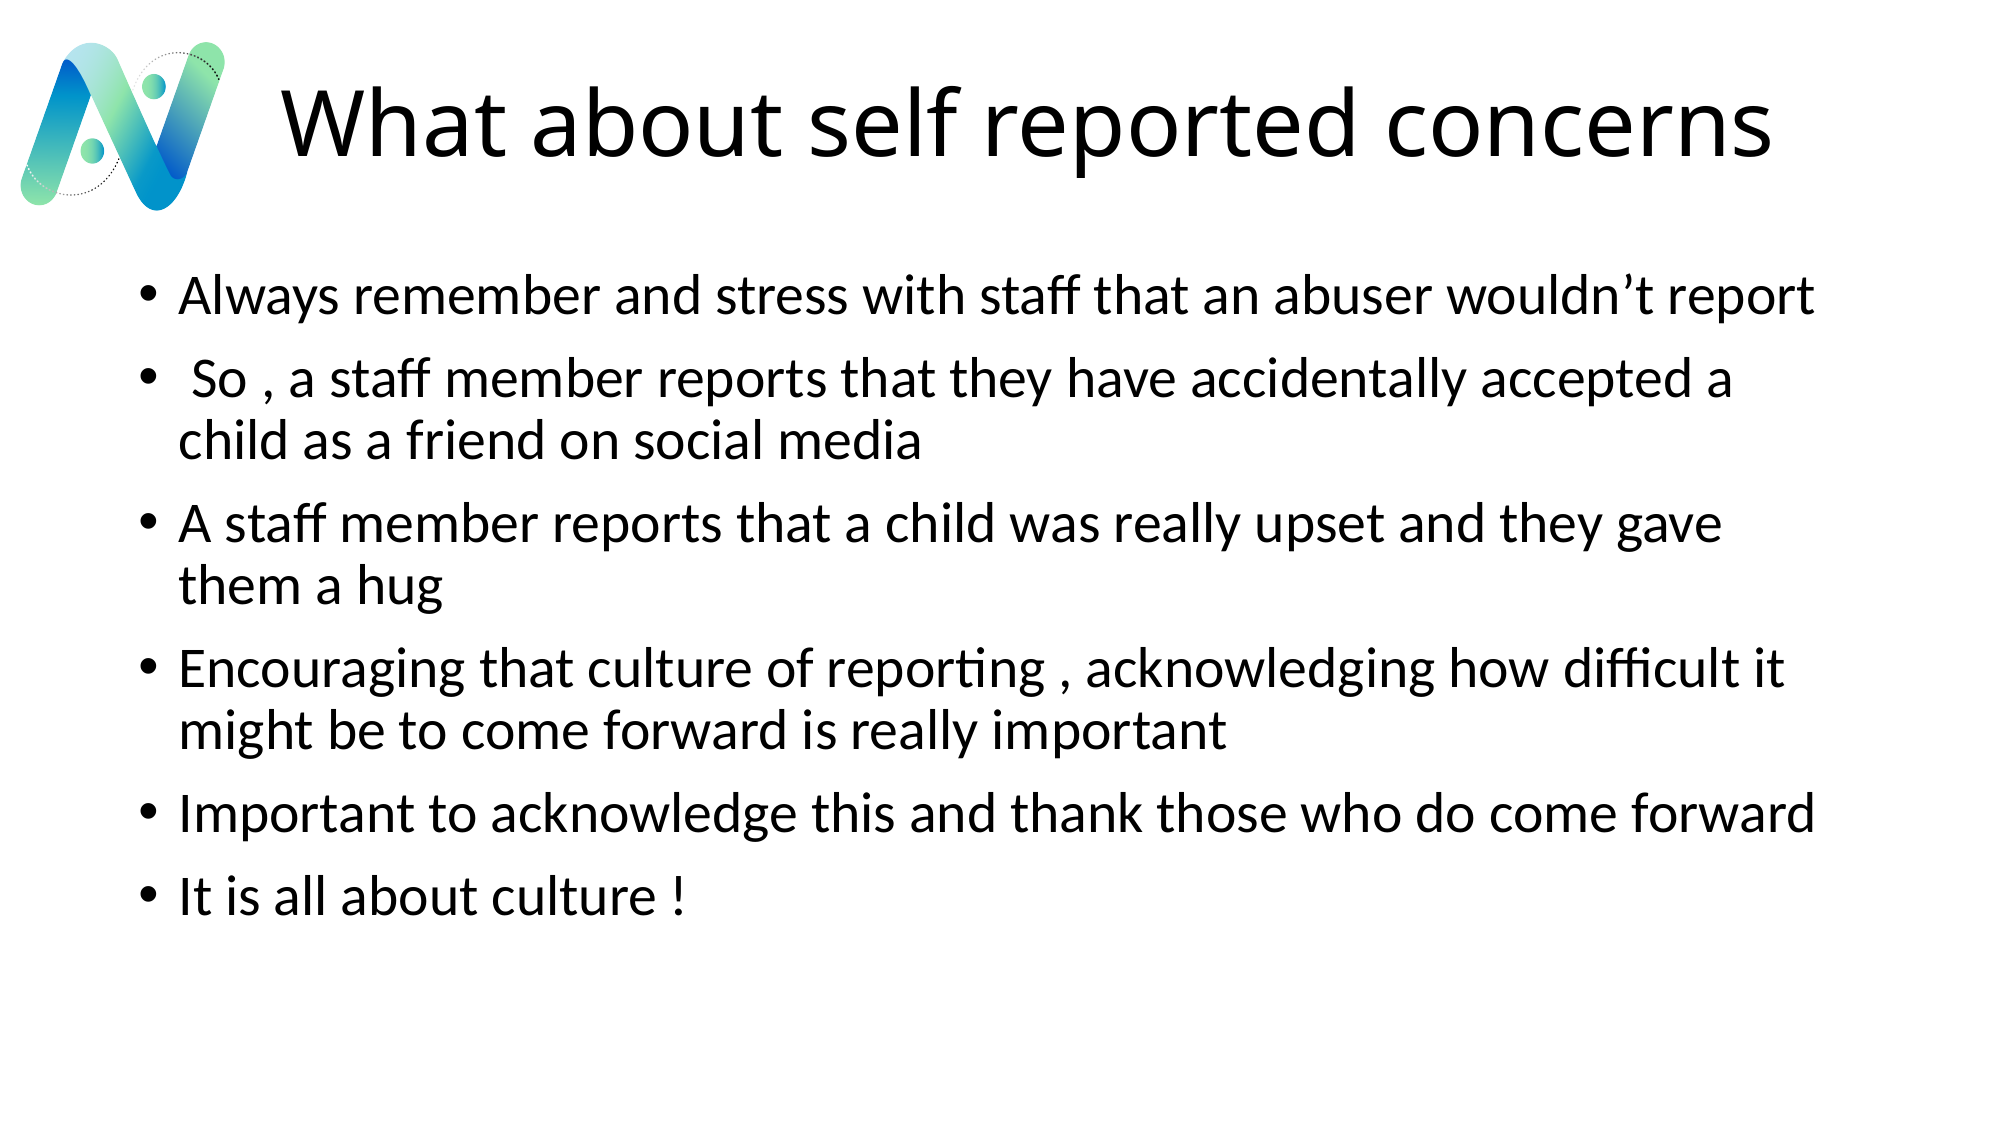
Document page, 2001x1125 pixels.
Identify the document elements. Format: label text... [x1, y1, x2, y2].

title What about self reported concerns [266, 18, 1983, 236]
text_box Always remember and stress with staff that an abuser wouldn’t report So , a staff member reports that they have accidentally accepted a child as a friend on social media A staff member reports that a child was really upset and they gave them a hug Encouraging that culture of reporting , acknowledging how difficult it might be to come forward is really important Important to acknowledge this and thank those who do come forward It is all about culture ! [123, 235, 1841, 957]
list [0, 0, 266, 275]
